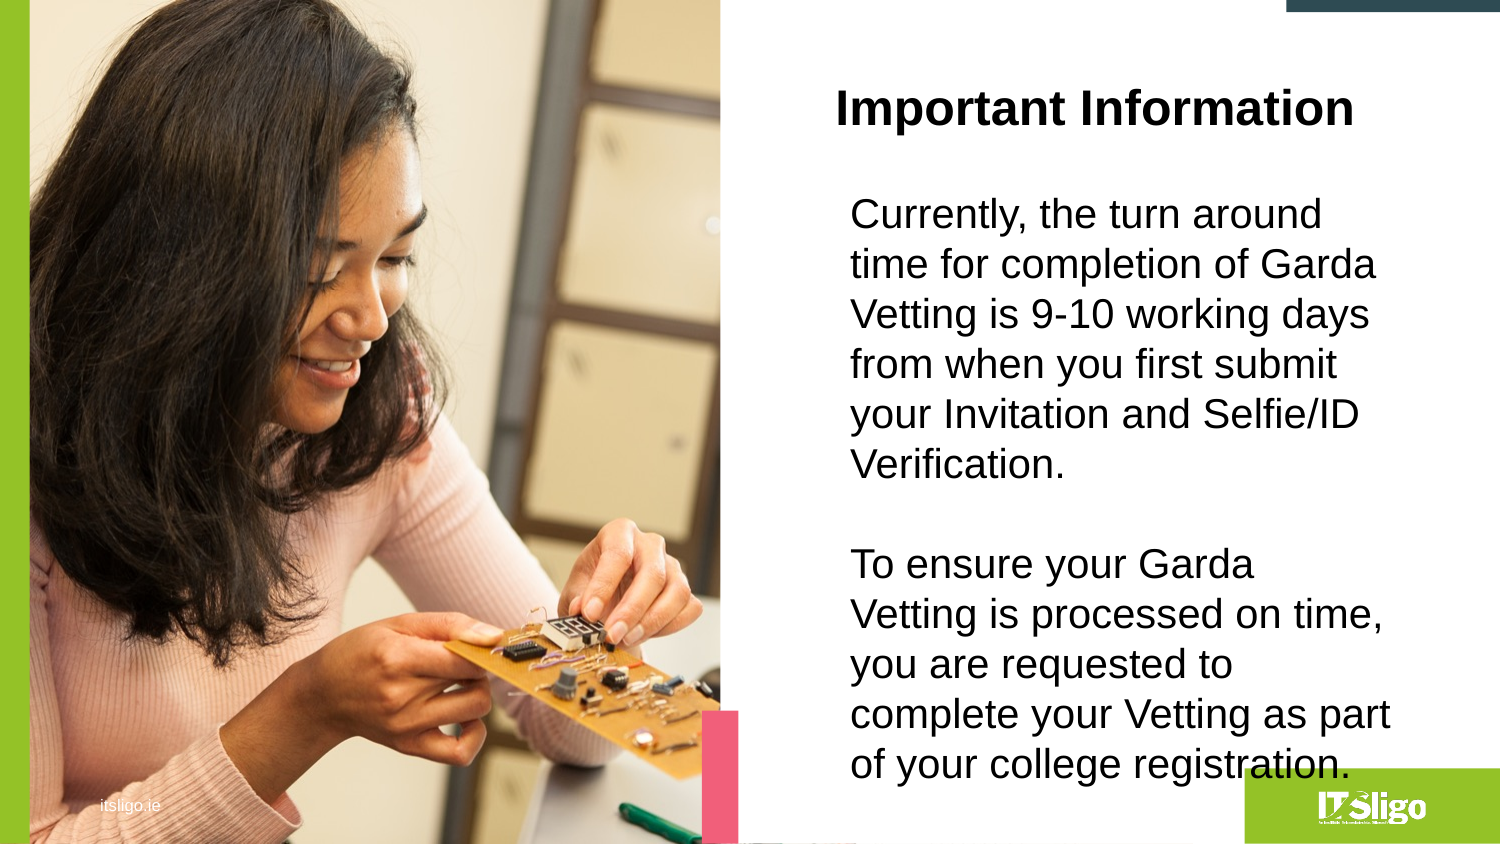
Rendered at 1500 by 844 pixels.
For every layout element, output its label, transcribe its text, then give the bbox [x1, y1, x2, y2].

picture [30, 0, 720, 844]
title [800, 86, 1443, 721]
text_box Important Information [820, 68, 1423, 144]
text_box Currently, the turn around time for completion of Garda Vetting is 9-10 working days from when you first submit your Invitation and Selfie/ID Verification. To ensure your Garda Vetting is processed on time, you are requested to complete your Vetting as part of your college registration. [835, 179, 1408, 795]
